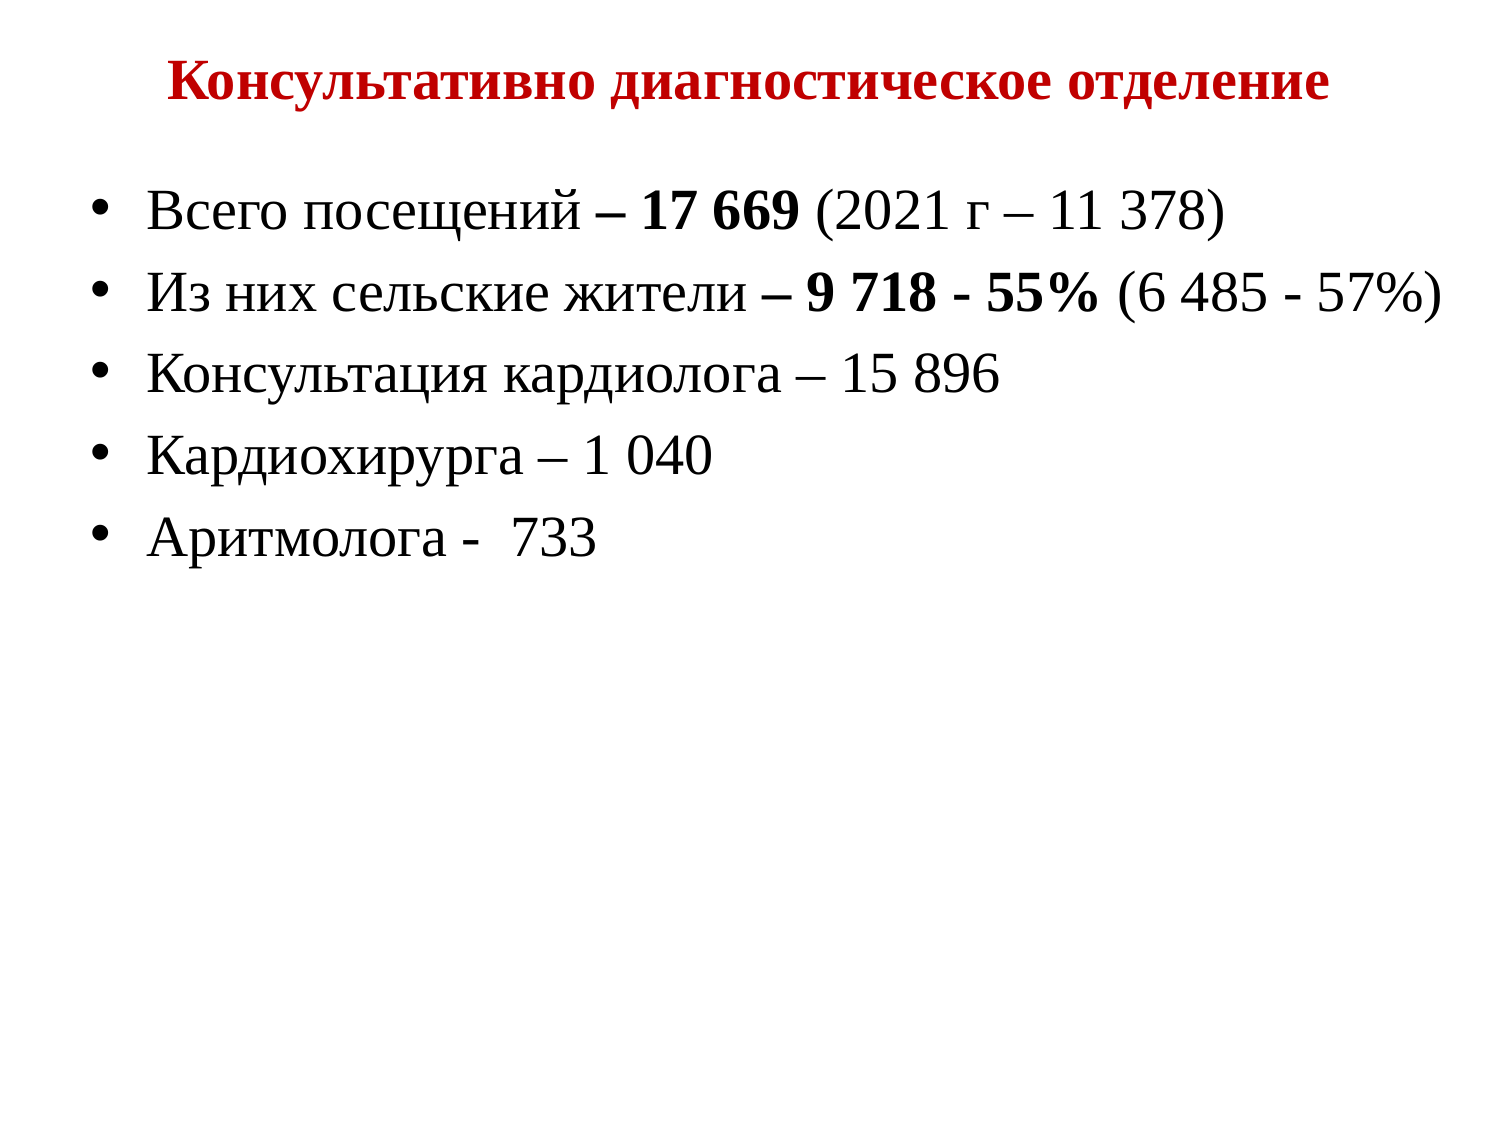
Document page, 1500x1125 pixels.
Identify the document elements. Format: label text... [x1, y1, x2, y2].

list Всего посещений – 17 669 (2021 г – 11 378) Из них сельские жители – 9 718 - 55% (6 485 - 57%) Консультация кардиолога – 15 896 Кардиохирурга – 1 040 Аритмолога - 733 [75, 164, 1475, 970]
title Консультативно диагностическое отделение [62, 12, 1450, 141]
